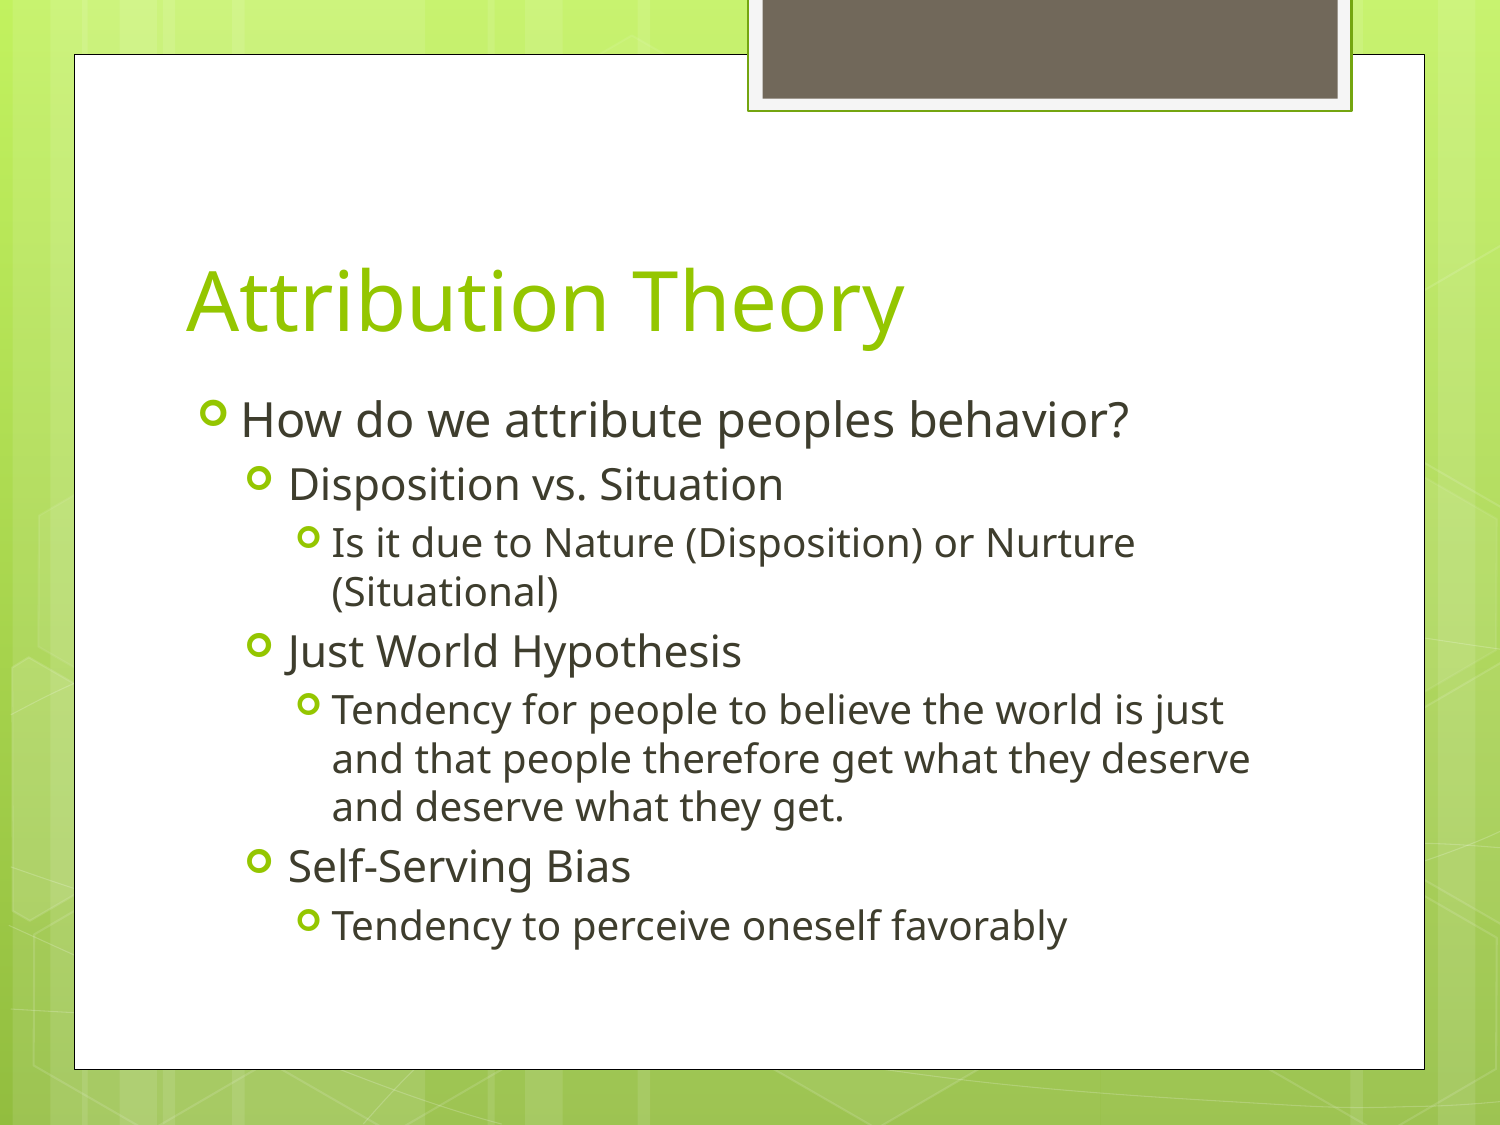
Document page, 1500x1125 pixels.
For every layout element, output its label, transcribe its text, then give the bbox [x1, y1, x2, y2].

title Attribution Theory [171, 168, 1324, 357]
list How do we attribute peoples behavior? Disposition vs. Situation Is it due to Nature (Disposition) or Nurture (Situational) Just World Hypothesis Tendency for people to believe the world is just and that people therefore get what they deserve and deserve what they get. Self-Serving Bias Tendency to perceive oneself favorably [171, 381, 1283, 957]
